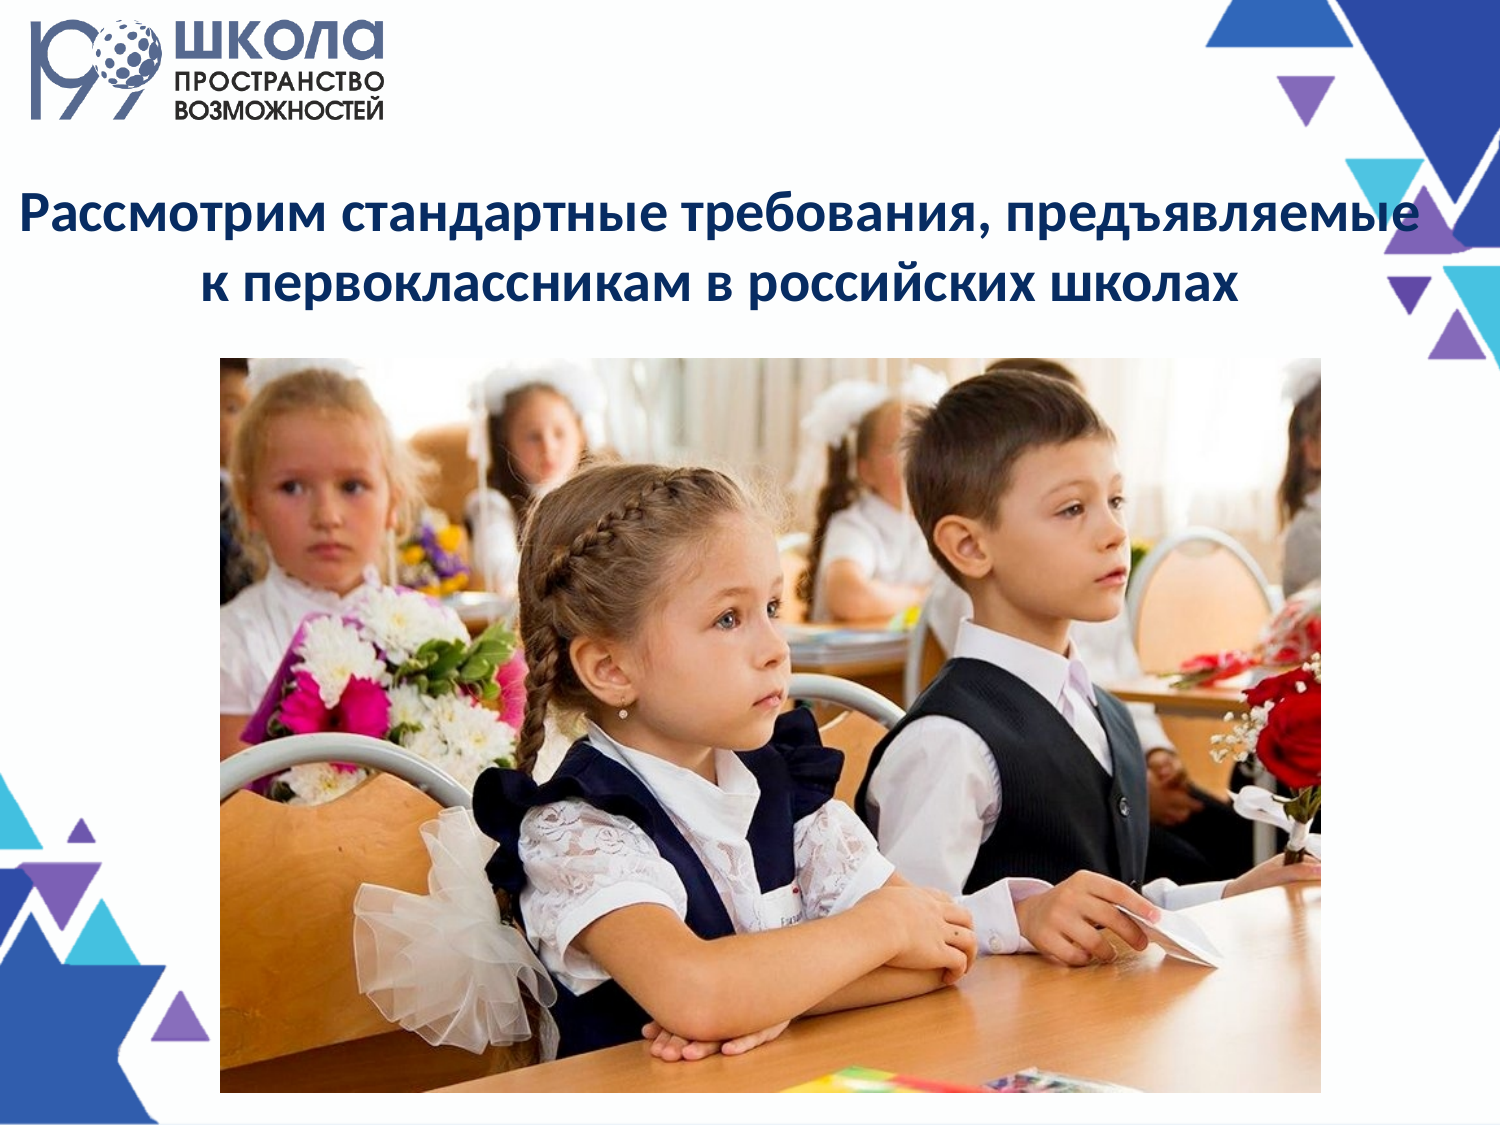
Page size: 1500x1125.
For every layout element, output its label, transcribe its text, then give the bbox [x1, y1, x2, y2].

picture [0, 0, 1500, 1125]
text_box Рассмотрим стандартные требования, предъявляемые к первоклассникам в российских школах [0, 154, 1440, 332]
